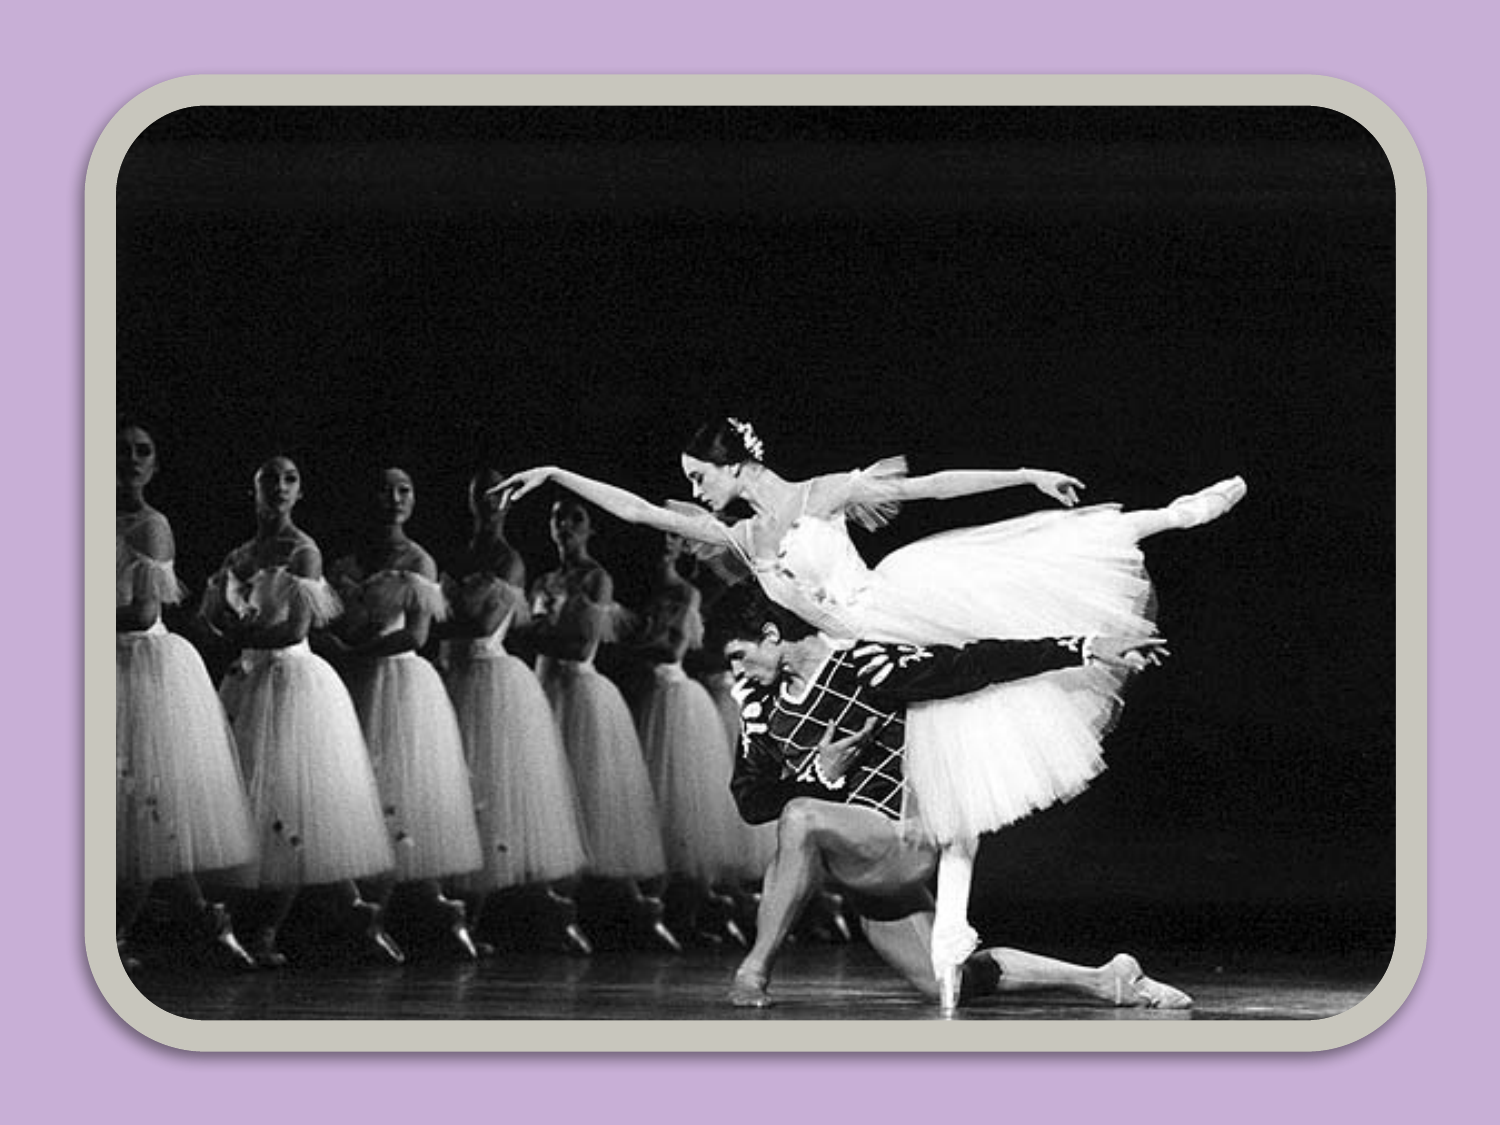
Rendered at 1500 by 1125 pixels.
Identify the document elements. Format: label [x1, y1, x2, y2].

picture [100, 89, 1412, 1037]
